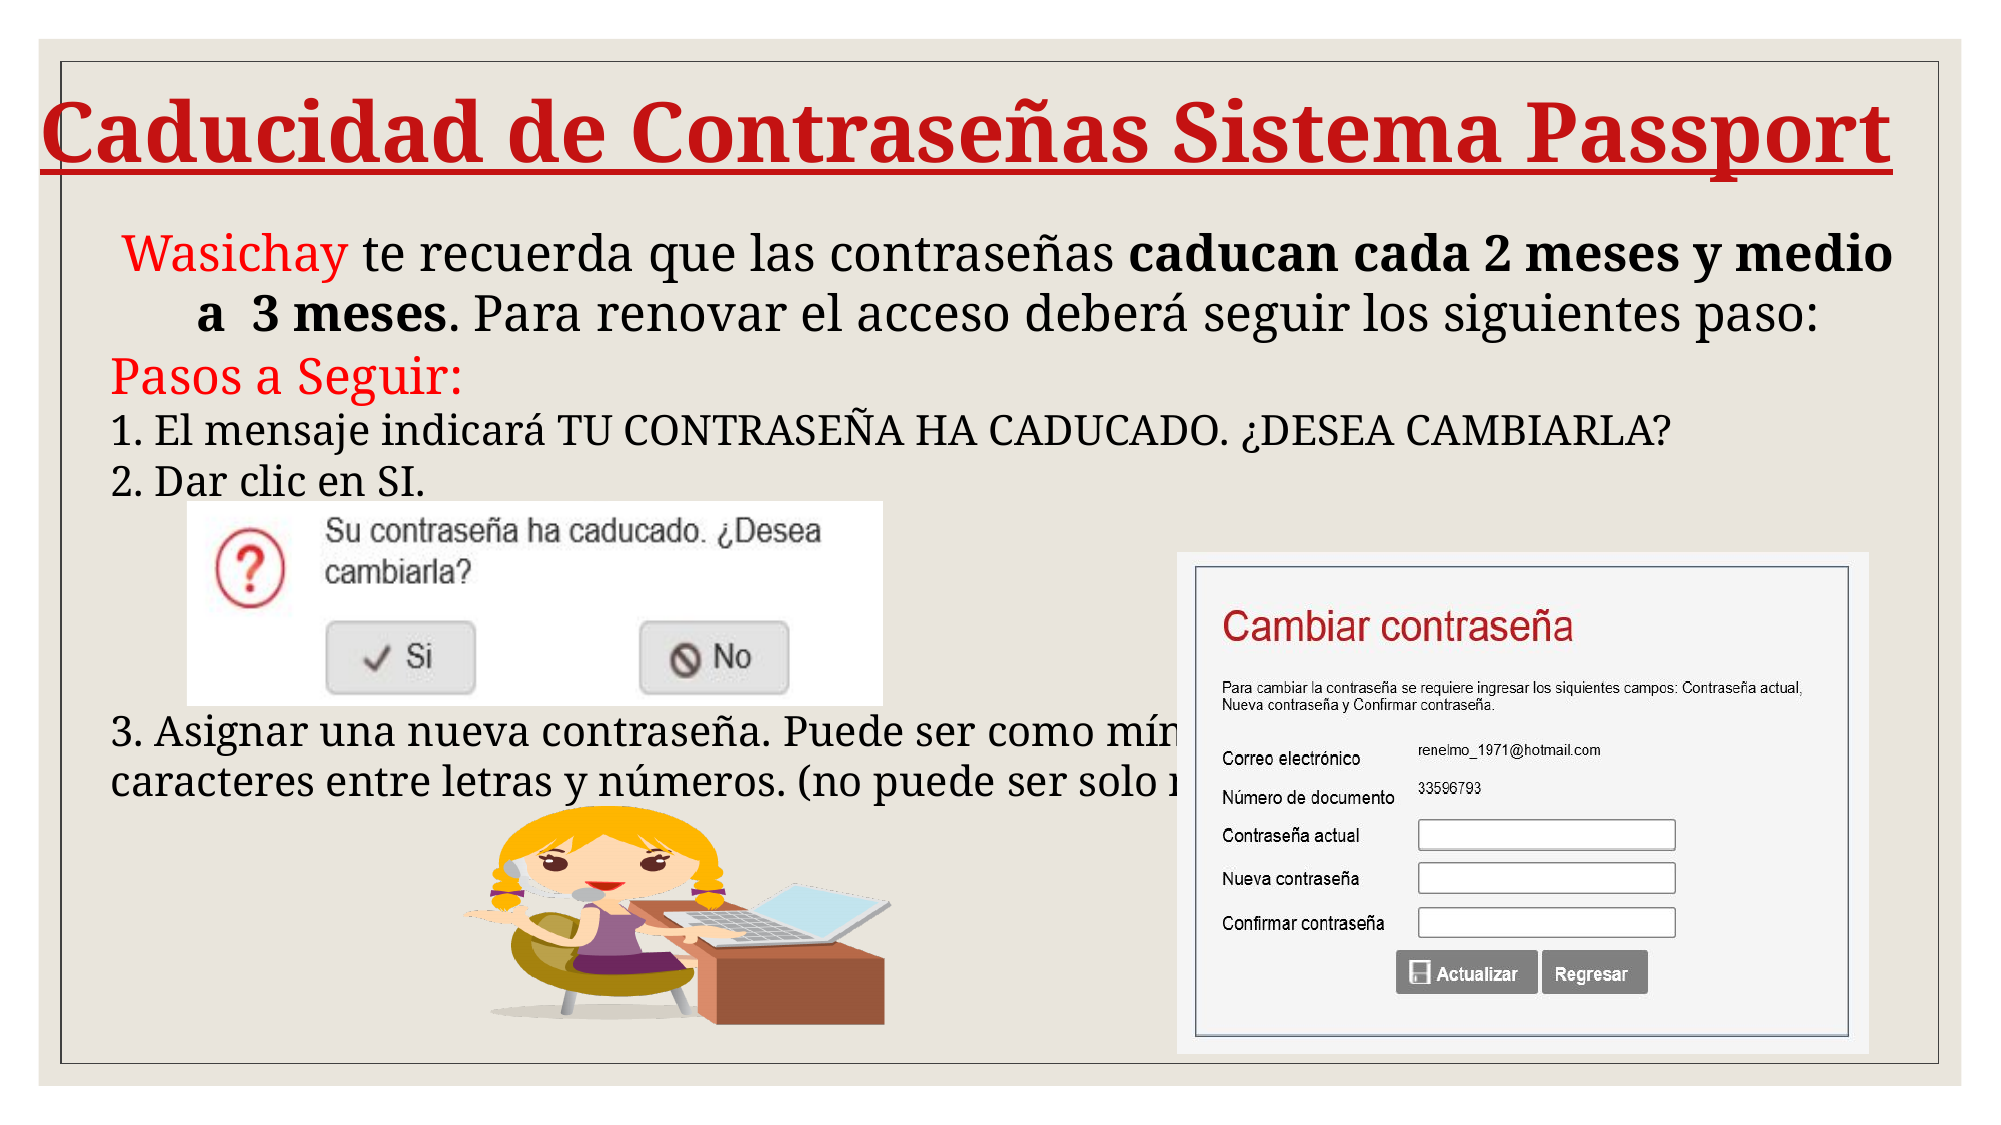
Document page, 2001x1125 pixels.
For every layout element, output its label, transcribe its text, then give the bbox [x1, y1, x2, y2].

text_box Wasichay te recuerda que las contraseñas caducan cada 2 meses y medio a 3 meses. Para renovar el acceso deberá seguir los siguientes paso: [95, 214, 1921, 336]
picture [186, 501, 883, 706]
picture [407, 803, 949, 1027]
picture [1177, 552, 1869, 1054]
text_box Pasos a Seguir: 1. El mensaje indicará TU CONTRASEÑA HA CADUCADO. ¿DESEA CAMBIARLA? 2. Dar clic en SI. 3. Asignar una nueva contraseña. Puede ser como mínimo 8 caracteres entre letras y números. (no puede ser solo números). [95, 336, 1921, 1074]
text_box Caducidad de Contraseñas Sistema Passport [63, 71, 1869, 357]
